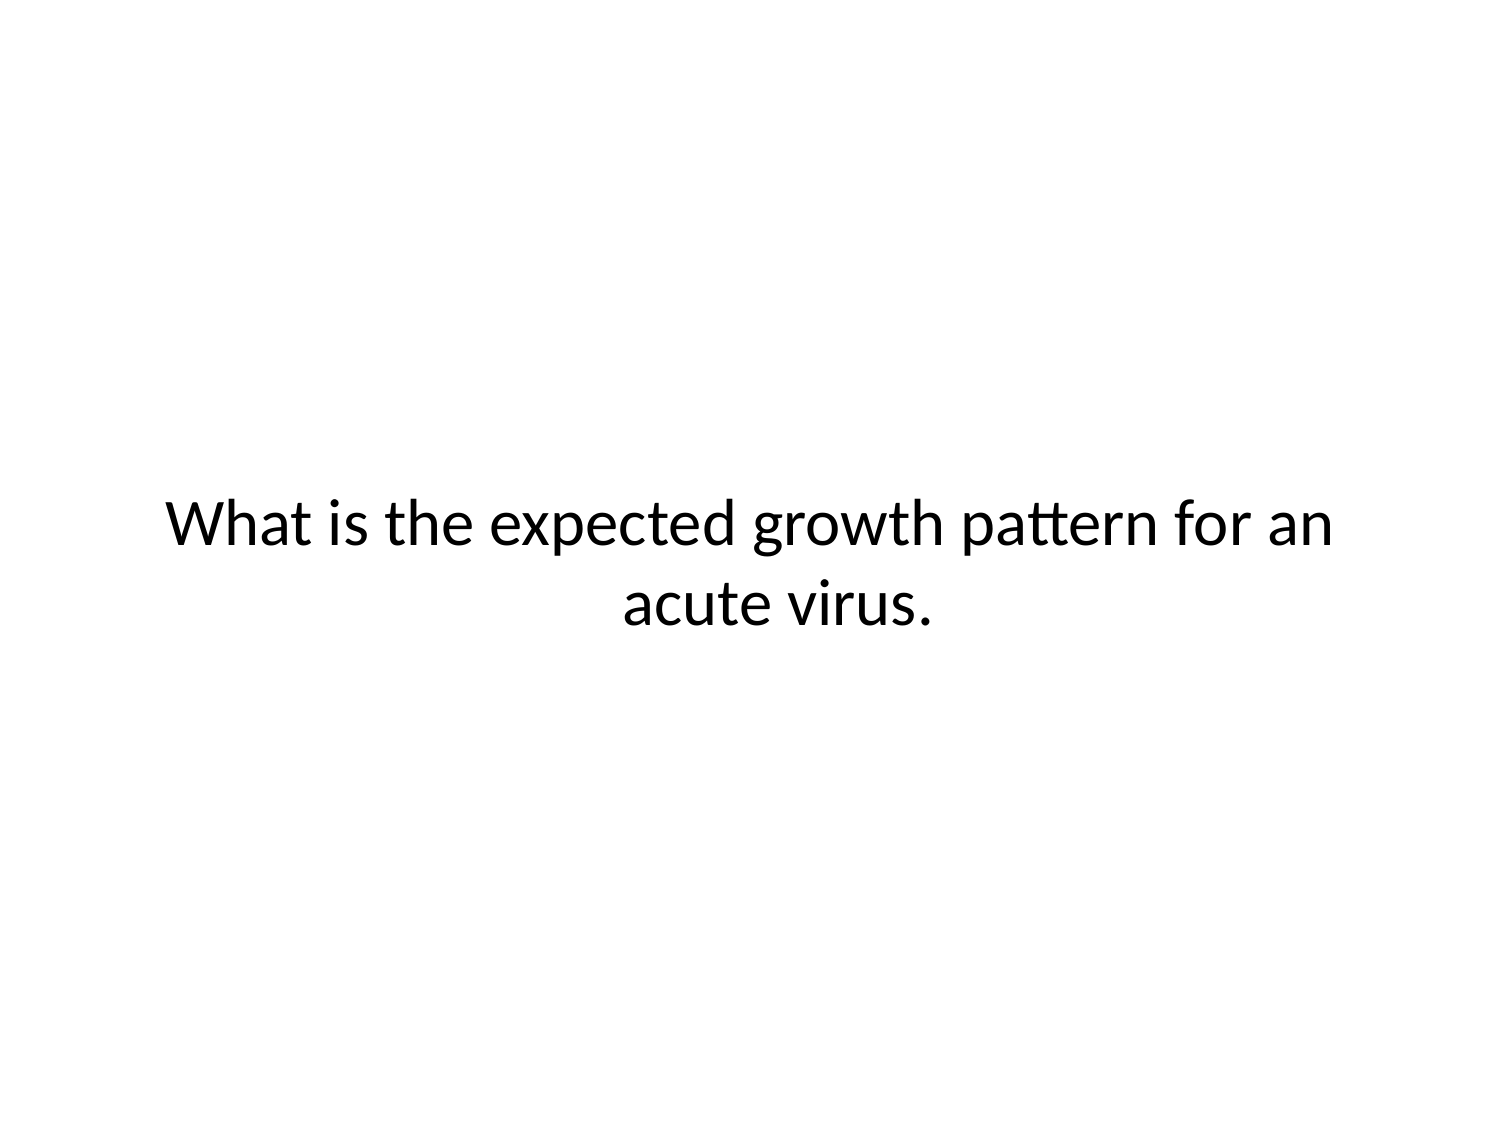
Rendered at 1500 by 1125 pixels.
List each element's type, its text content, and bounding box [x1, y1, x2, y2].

list What is the expected growth pattern for an acute virus. [75, 112, 1425, 1005]
